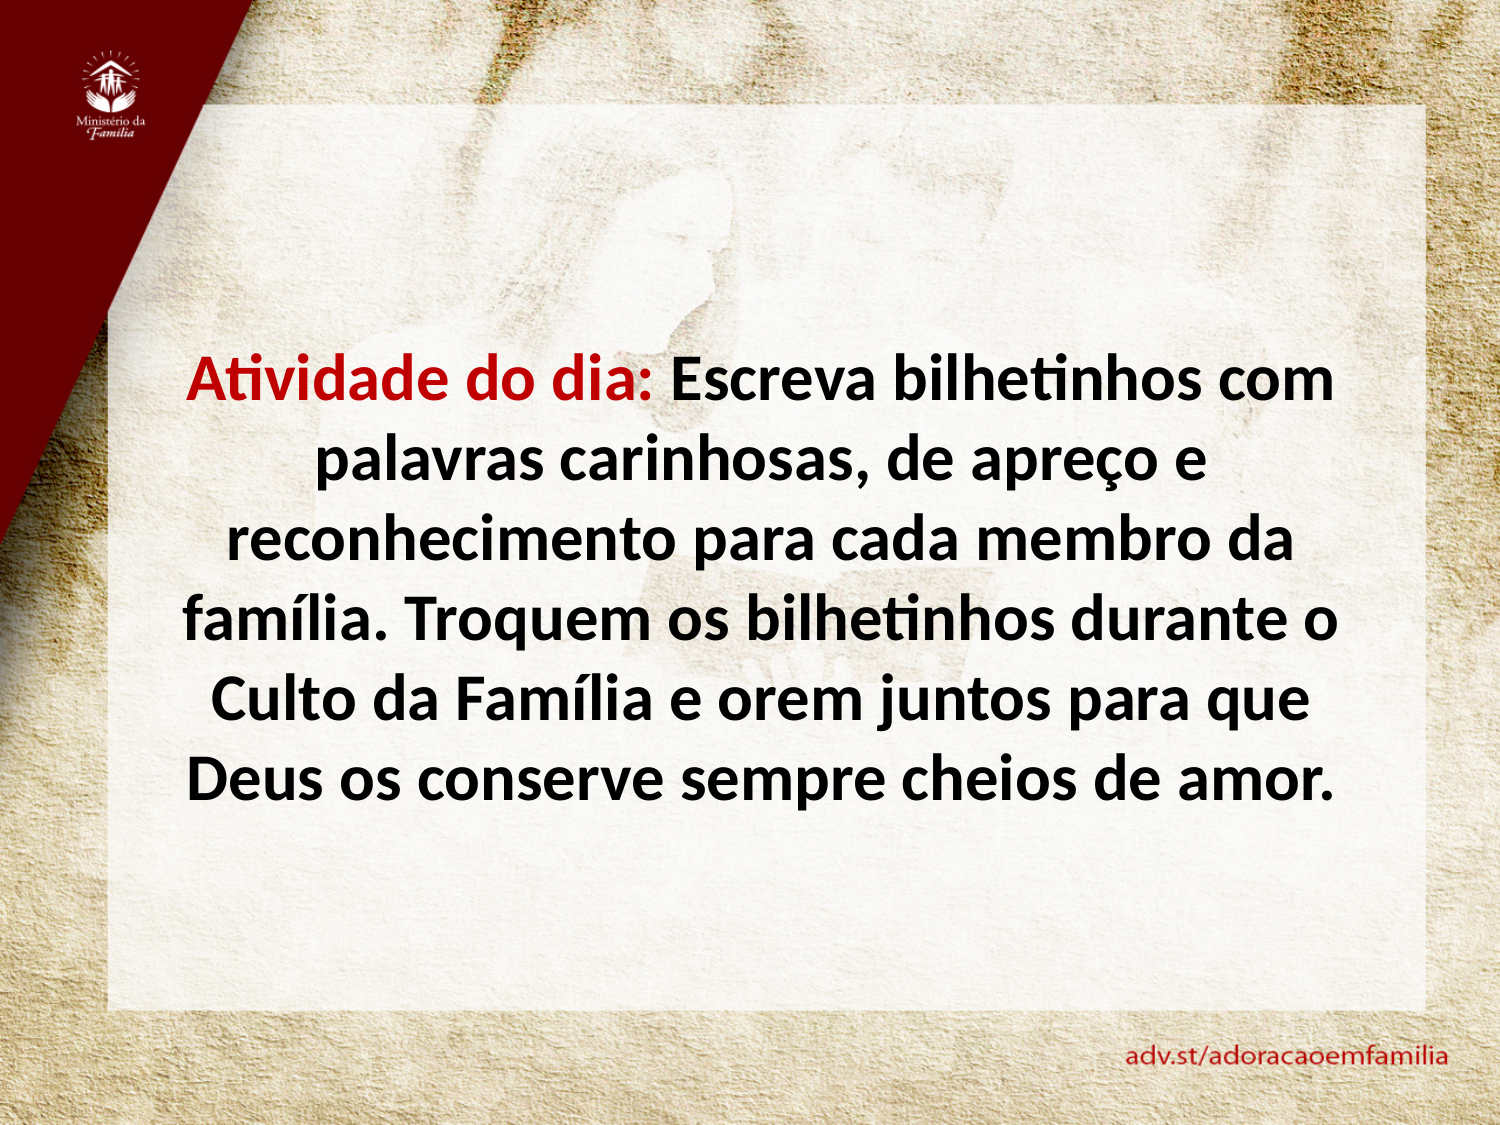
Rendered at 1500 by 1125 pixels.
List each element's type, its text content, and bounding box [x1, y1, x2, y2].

text_box Atividade do dia: Escreva bilhetinhos com palavras carinhosas, de apreço e reconhecimento para cada membro da família. Troquem os bilhetinhos durante o Culto da Família e orem juntos para que Deus os conserve sempre cheios de amor. [123, 326, 1400, 821]
picture [0, 0, 1500, 1125]
